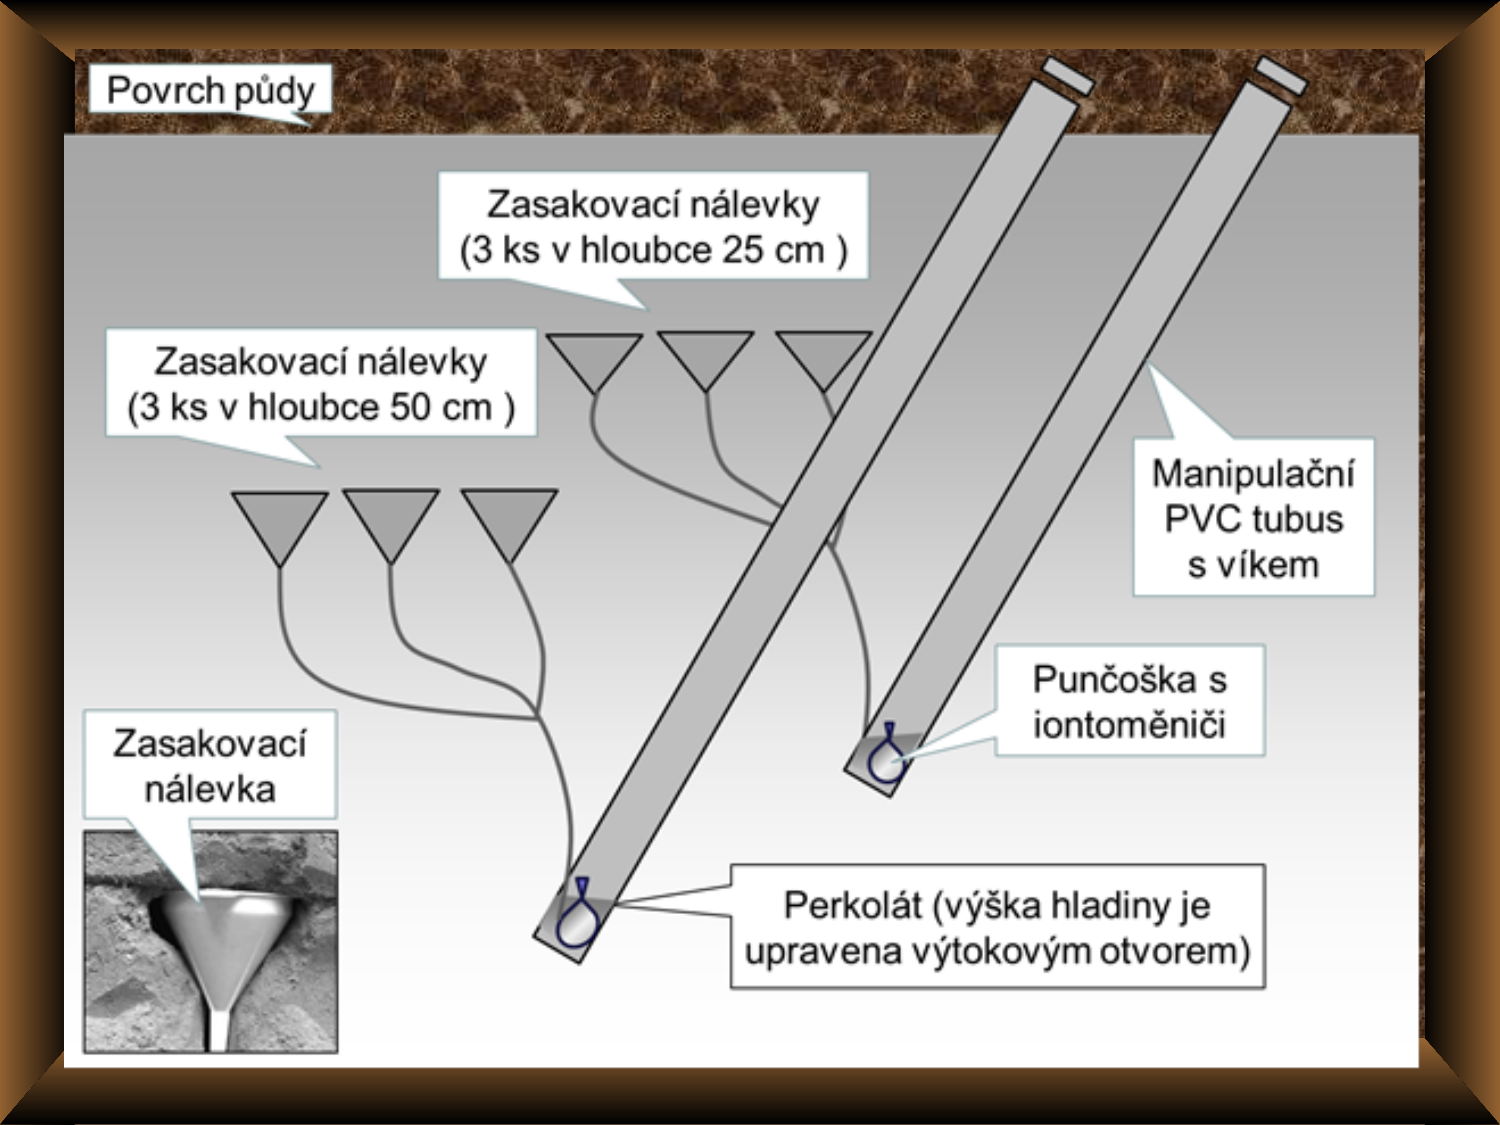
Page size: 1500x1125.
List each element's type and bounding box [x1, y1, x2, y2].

picture [64, 49, 1425, 1071]
